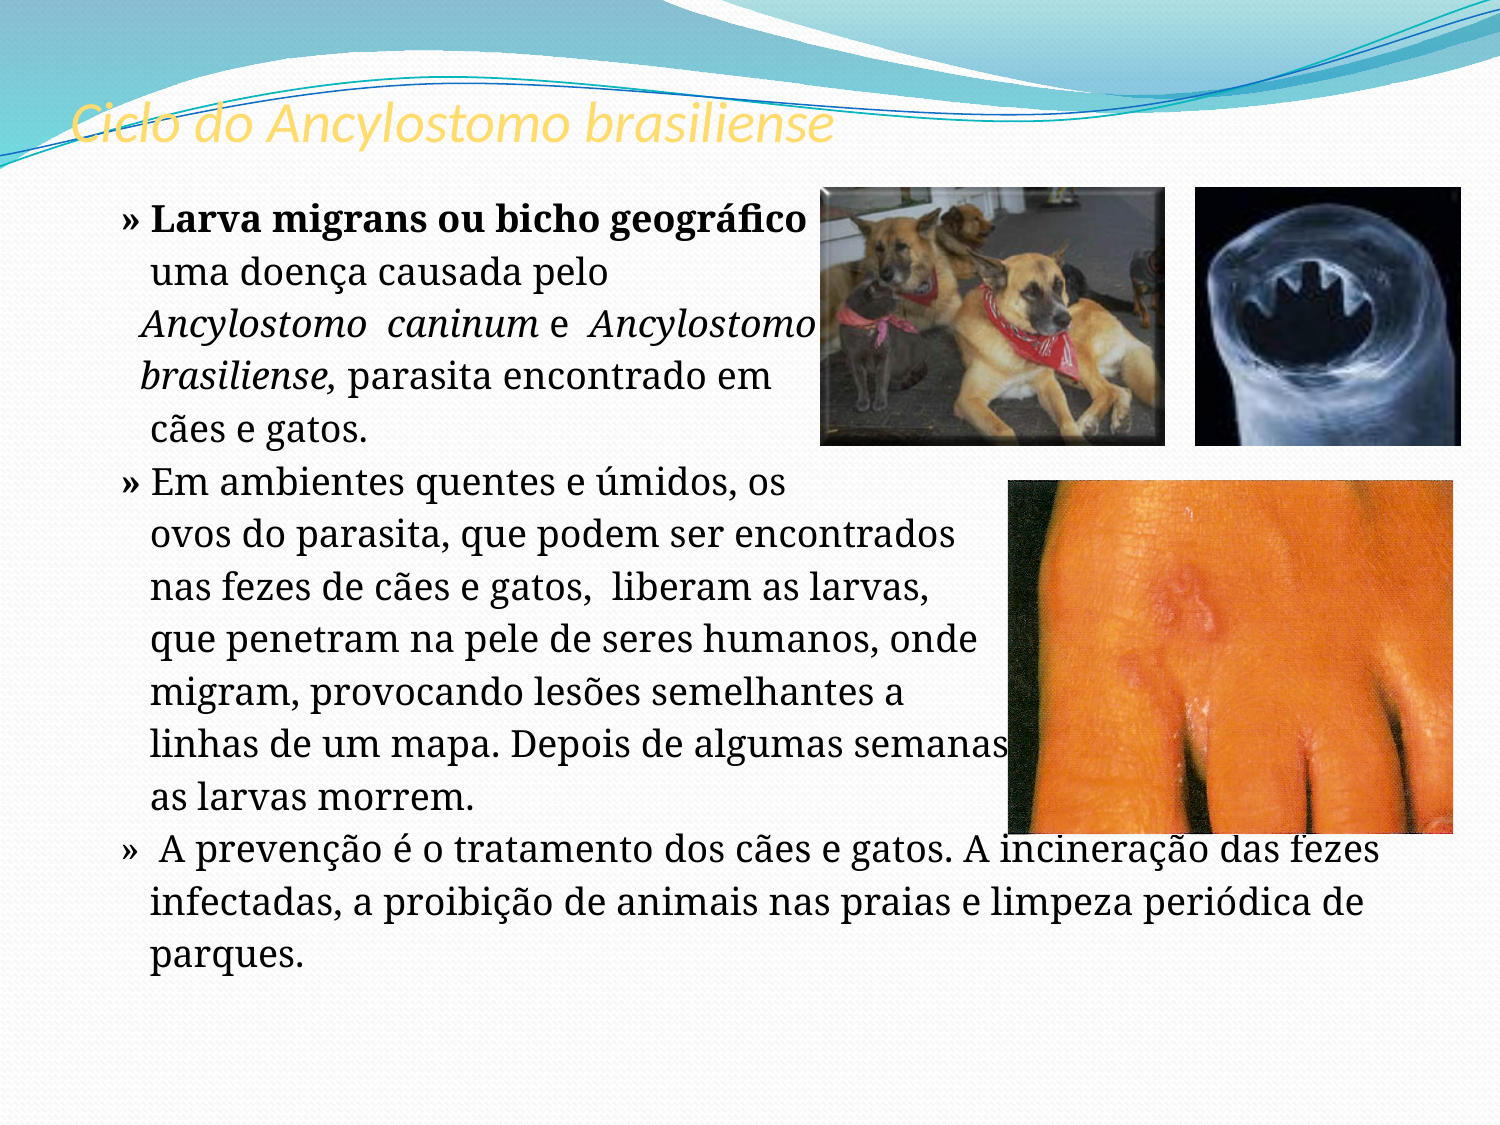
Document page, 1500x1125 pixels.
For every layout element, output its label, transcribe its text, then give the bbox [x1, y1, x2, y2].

picture [820, 187, 1165, 446]
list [1007, 480, 1454, 835]
list » Larva migrans ou bicho geográfico : é uma doença causada pelo Ancylostomo caninum e Ancylostomo brasiliense, parasita encontrado em cães e gatos. » Em ambientes quentes e úmidos, os ovos do parasita, que podem ser encontrados nas fezes de cães e gatos, liberam as larvas, que penetram na pele de seres humanos, onde migram, provocando lesões semelhantes a linhas de um mapa. Depois de algumas semanas as larvas morrem. » A prevenção é o tratamento dos cães e gatos. A incineração das fezes infectadas, a proibição de animais nas praias e limpeza periódica de parques. [105, 187, 1430, 1067]
picture [1195, 187, 1461, 446]
title Ciclo do Ancylostomo brasiliense [70, 46, 1074, 155]
